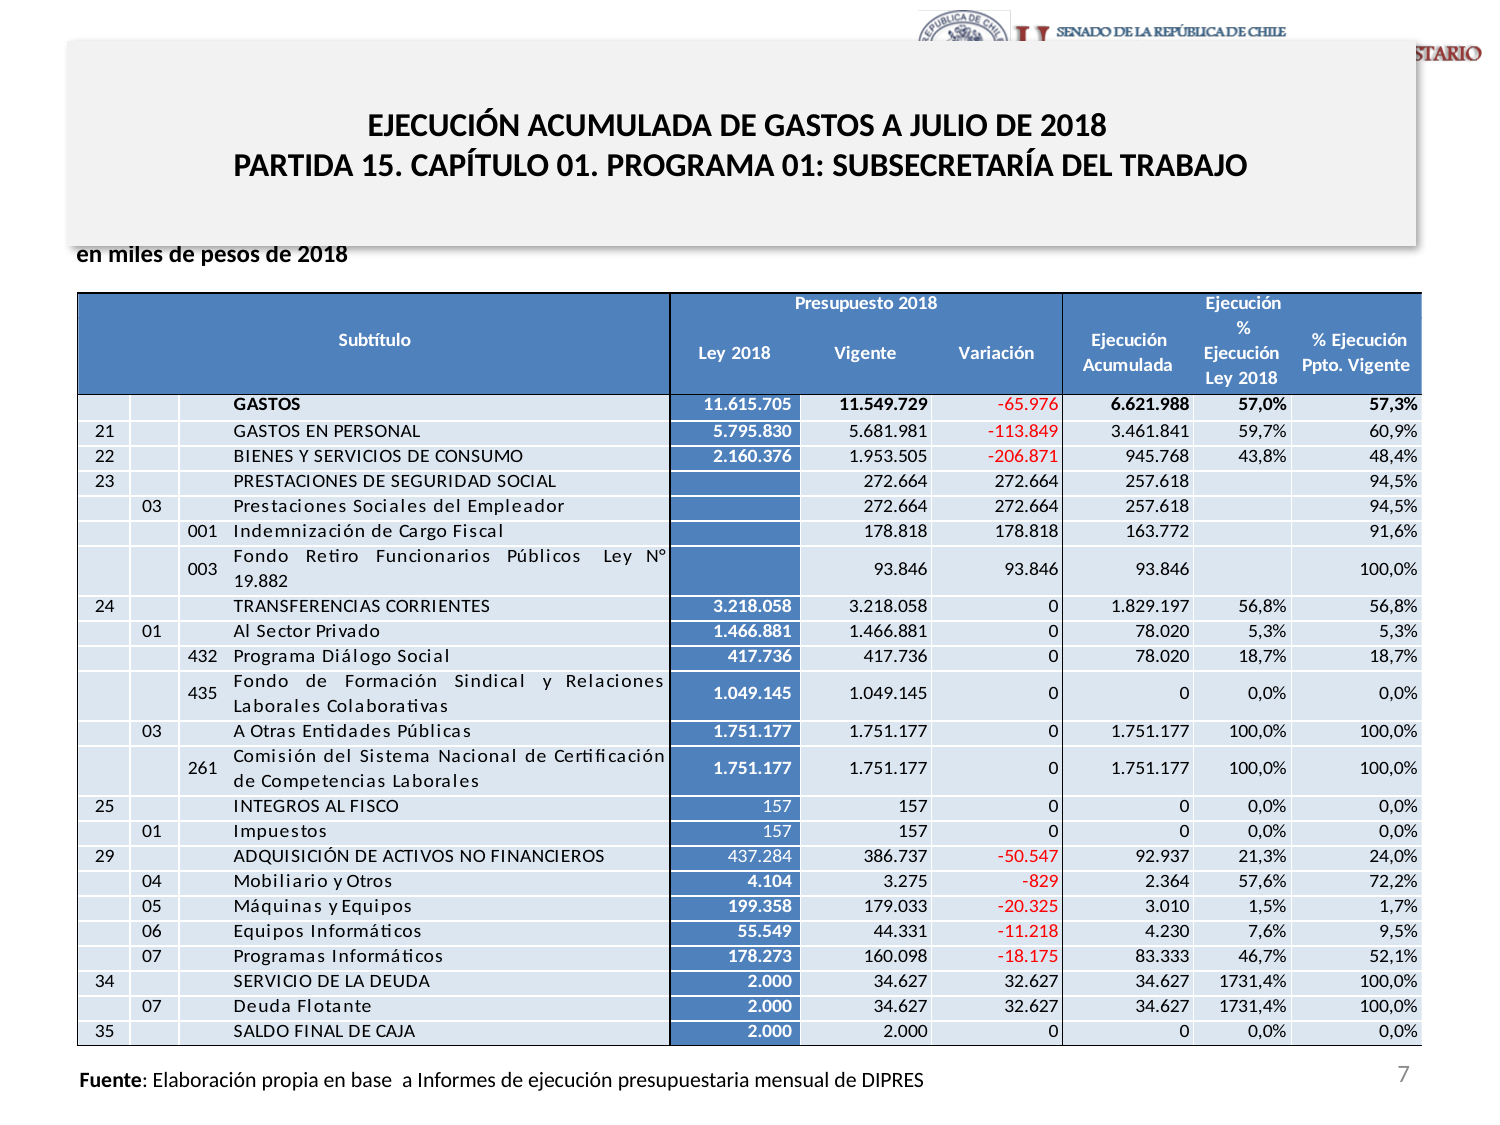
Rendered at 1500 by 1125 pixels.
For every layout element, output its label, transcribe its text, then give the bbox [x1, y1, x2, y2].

title EJECUCIÓN ACUMULADA DE GASTOS A JULIO DE 2018 PARTIDA 15. CAPÍTULO 01. PROGRAMA 01: SUBSECRETARÍA DEL TRABAJO [67, 41, 1415, 246]
footer Fuente: Elaboración propia en base a Informes de ejecución presupuestaria mensual de DIPRES [64, 1057, 1444, 1118]
picture [918, 0, 1497, 113]
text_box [76, 291, 1424, 1048]
text_box en miles de pesos de 2018 [61, 229, 1412, 305]
slide_number 7 [1074, 1052, 1425, 1103]
